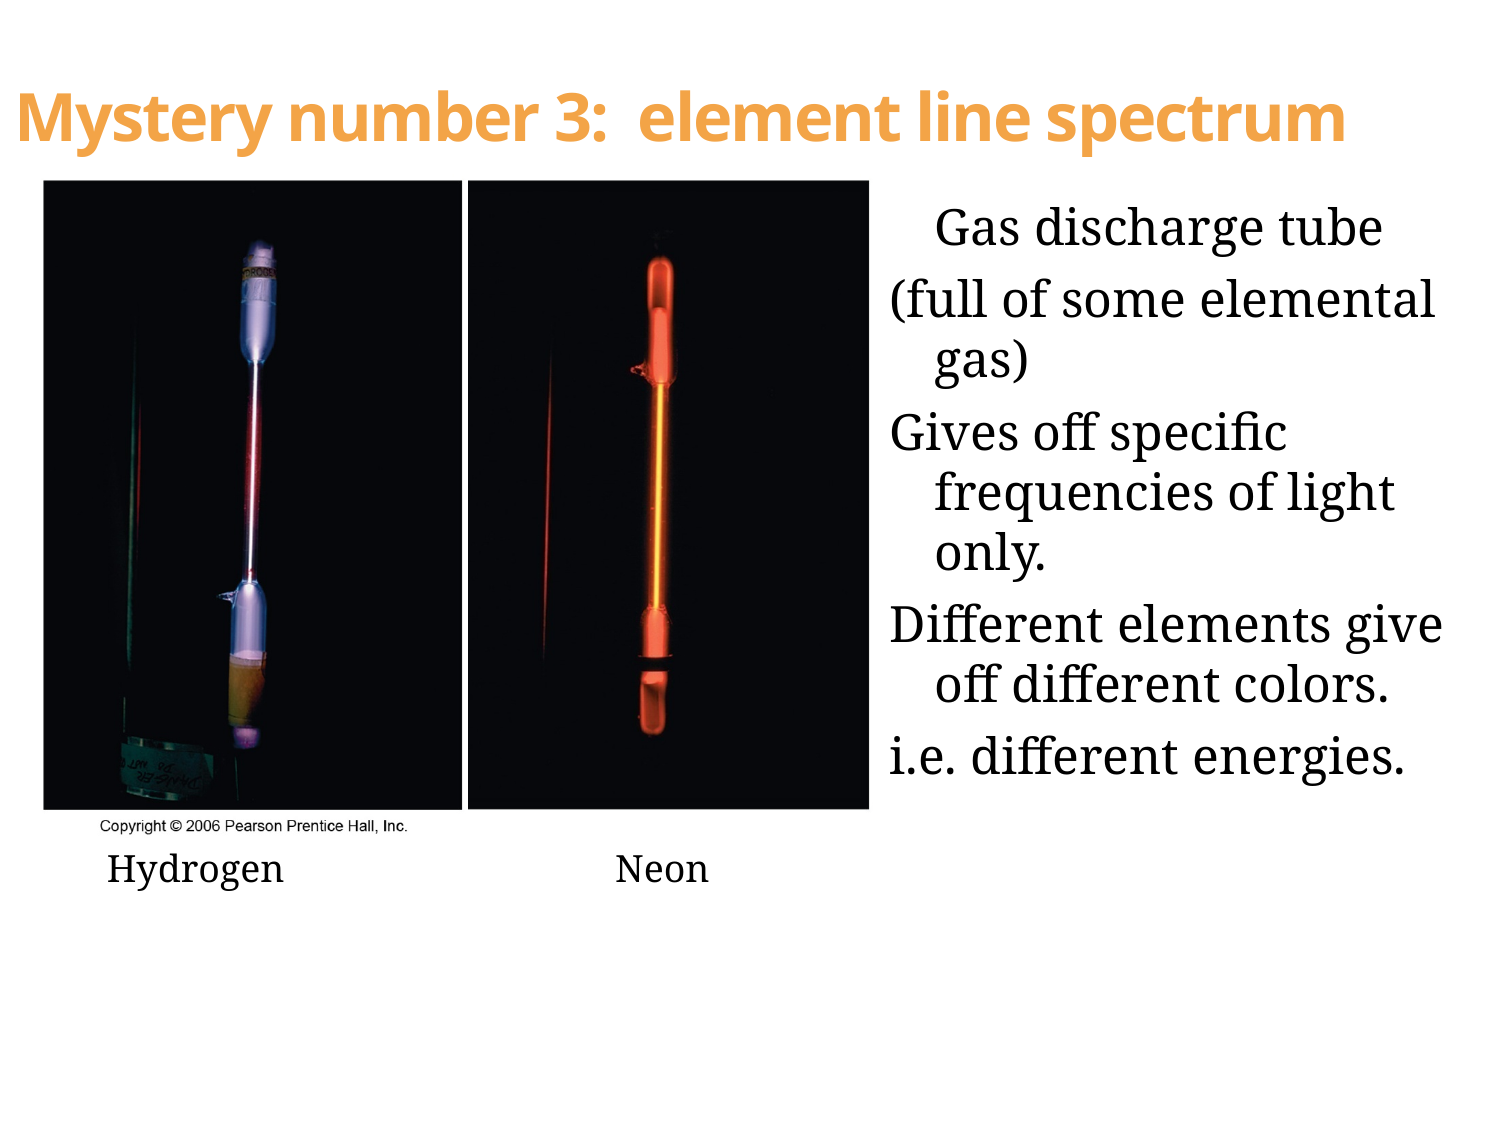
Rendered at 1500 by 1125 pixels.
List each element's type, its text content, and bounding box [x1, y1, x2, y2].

list Gas discharge tube (full of some elemental gas) Gives off specific frequencies of light only. Different elements give off different colors. i.e. different energies. [875, 187, 1463, 863]
title Mystery number 3: element line spectrum [0, 0, 1500, 163]
text_box Hydrogen [92, 845, 300, 898]
text_box Neon [600, 837, 725, 898]
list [476, 176, 875, 813]
picture [37, 174, 875, 839]
